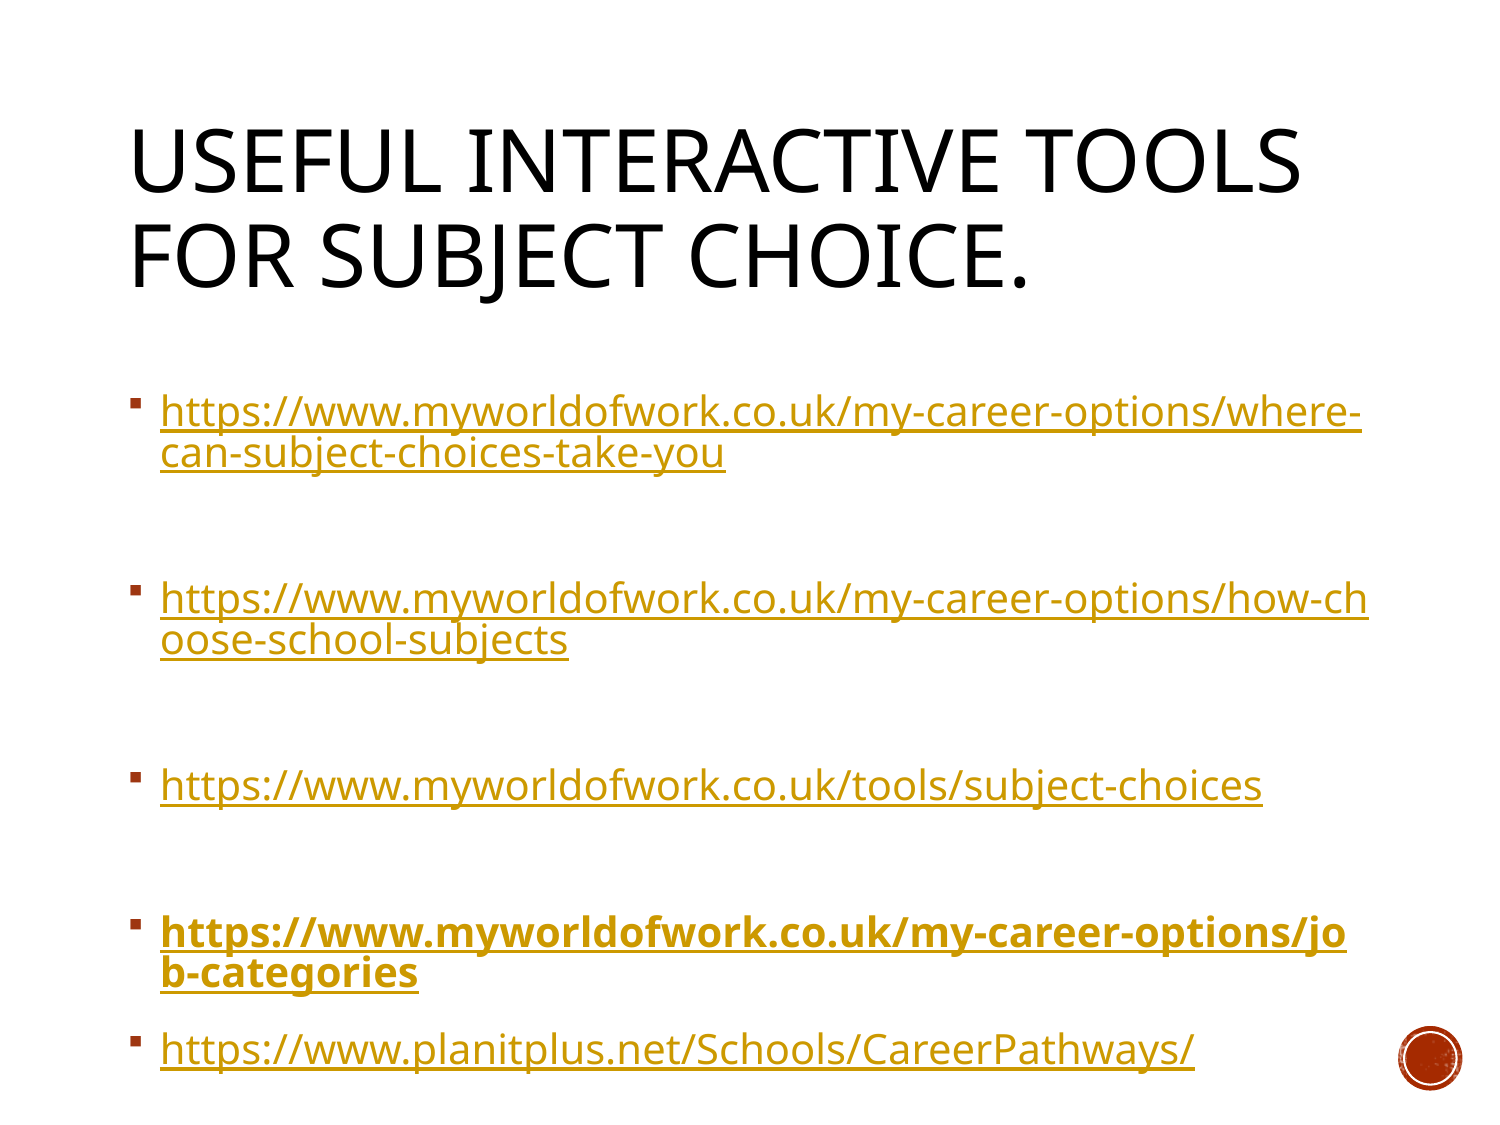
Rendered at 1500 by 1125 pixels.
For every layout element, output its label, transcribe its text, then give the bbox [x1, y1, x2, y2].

list https://www.myworldofwork.co.uk/my-career-options/where-can-subject-choices-take-you https://www.myworldofwork.co.uk/my-career-options/how-choose-school-subjects https://www.myworldofwork.co.uk/tools/subject-choices https://www.myworldofwork.co.uk/my-career-options/job-categories https://www.planitplus.net/Schools/CareerPathways/ [112, 302, 1388, 1013]
title Useful interactive tools for subject choice. [112, 79, 1388, 302]
